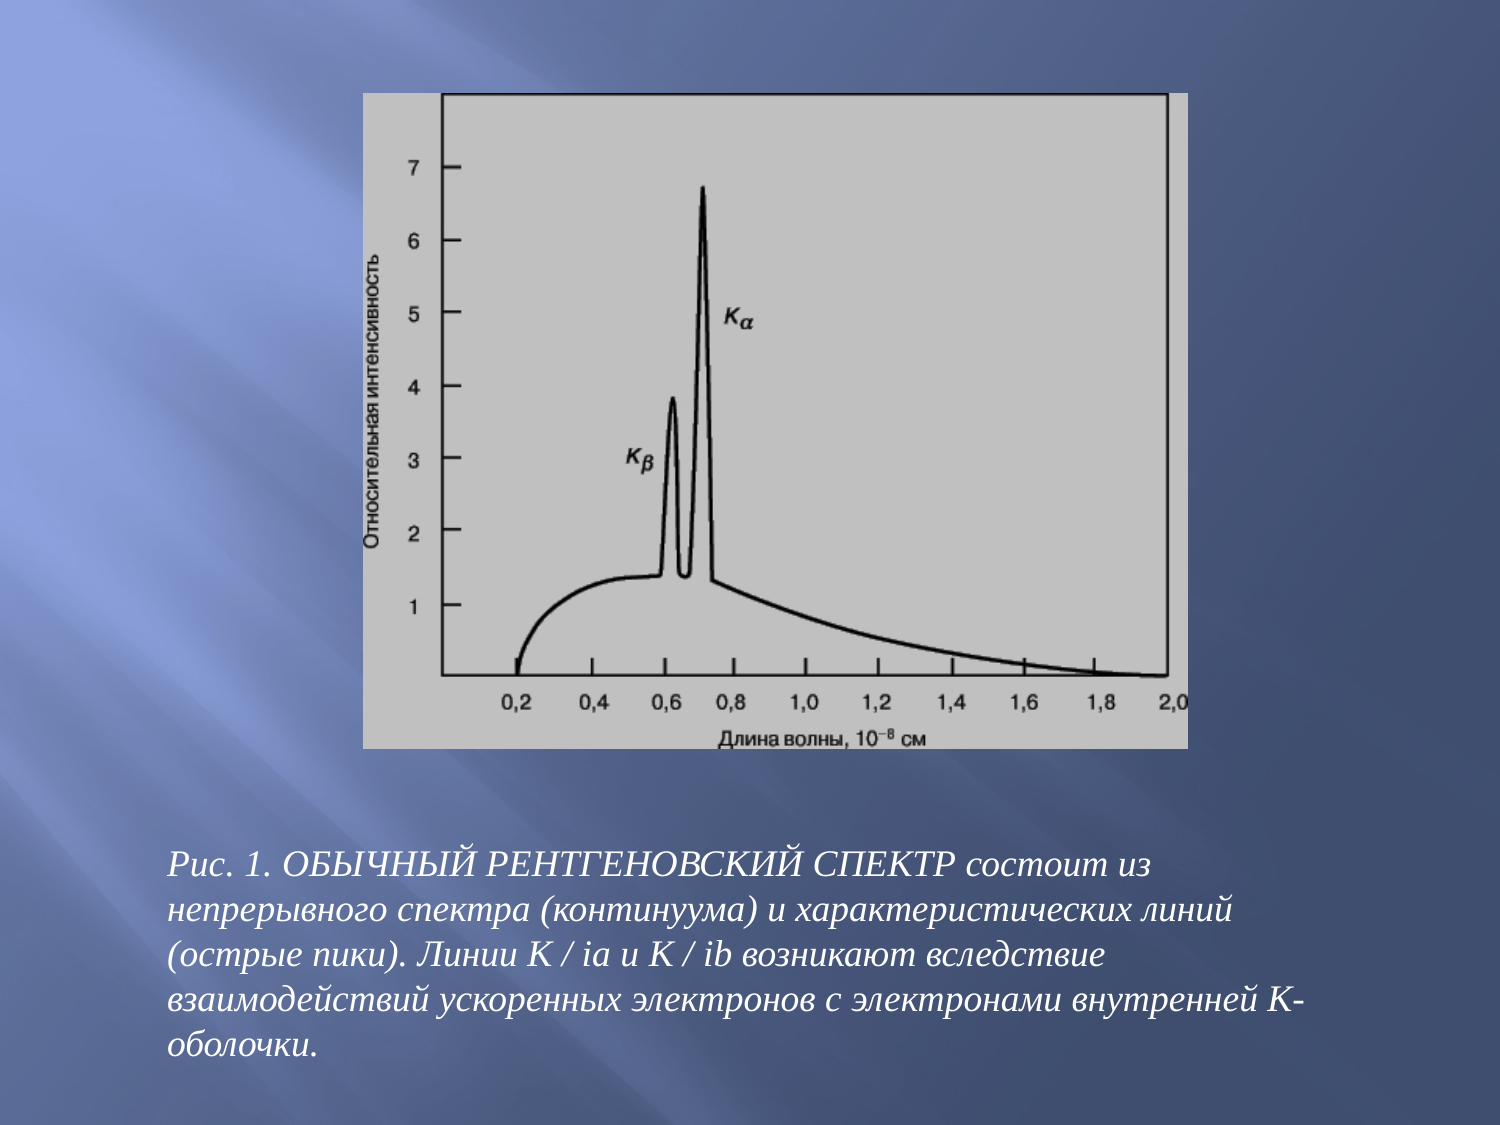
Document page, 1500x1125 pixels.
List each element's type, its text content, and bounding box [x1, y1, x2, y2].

text_box Рис. 1. ОБЫЧНЫЙ РЕНТГЕНОВСКИЙ СПЕКТР состоит из непрерывного спектра (континуума) и характеристических линий (острые пики). Линии К / ia и К / ib возникают вследствие взаимодействий ускоренных электронов с электронами внутренней К-оболочки. [152, 831, 1348, 1072]
picture [362, 93, 1188, 750]
